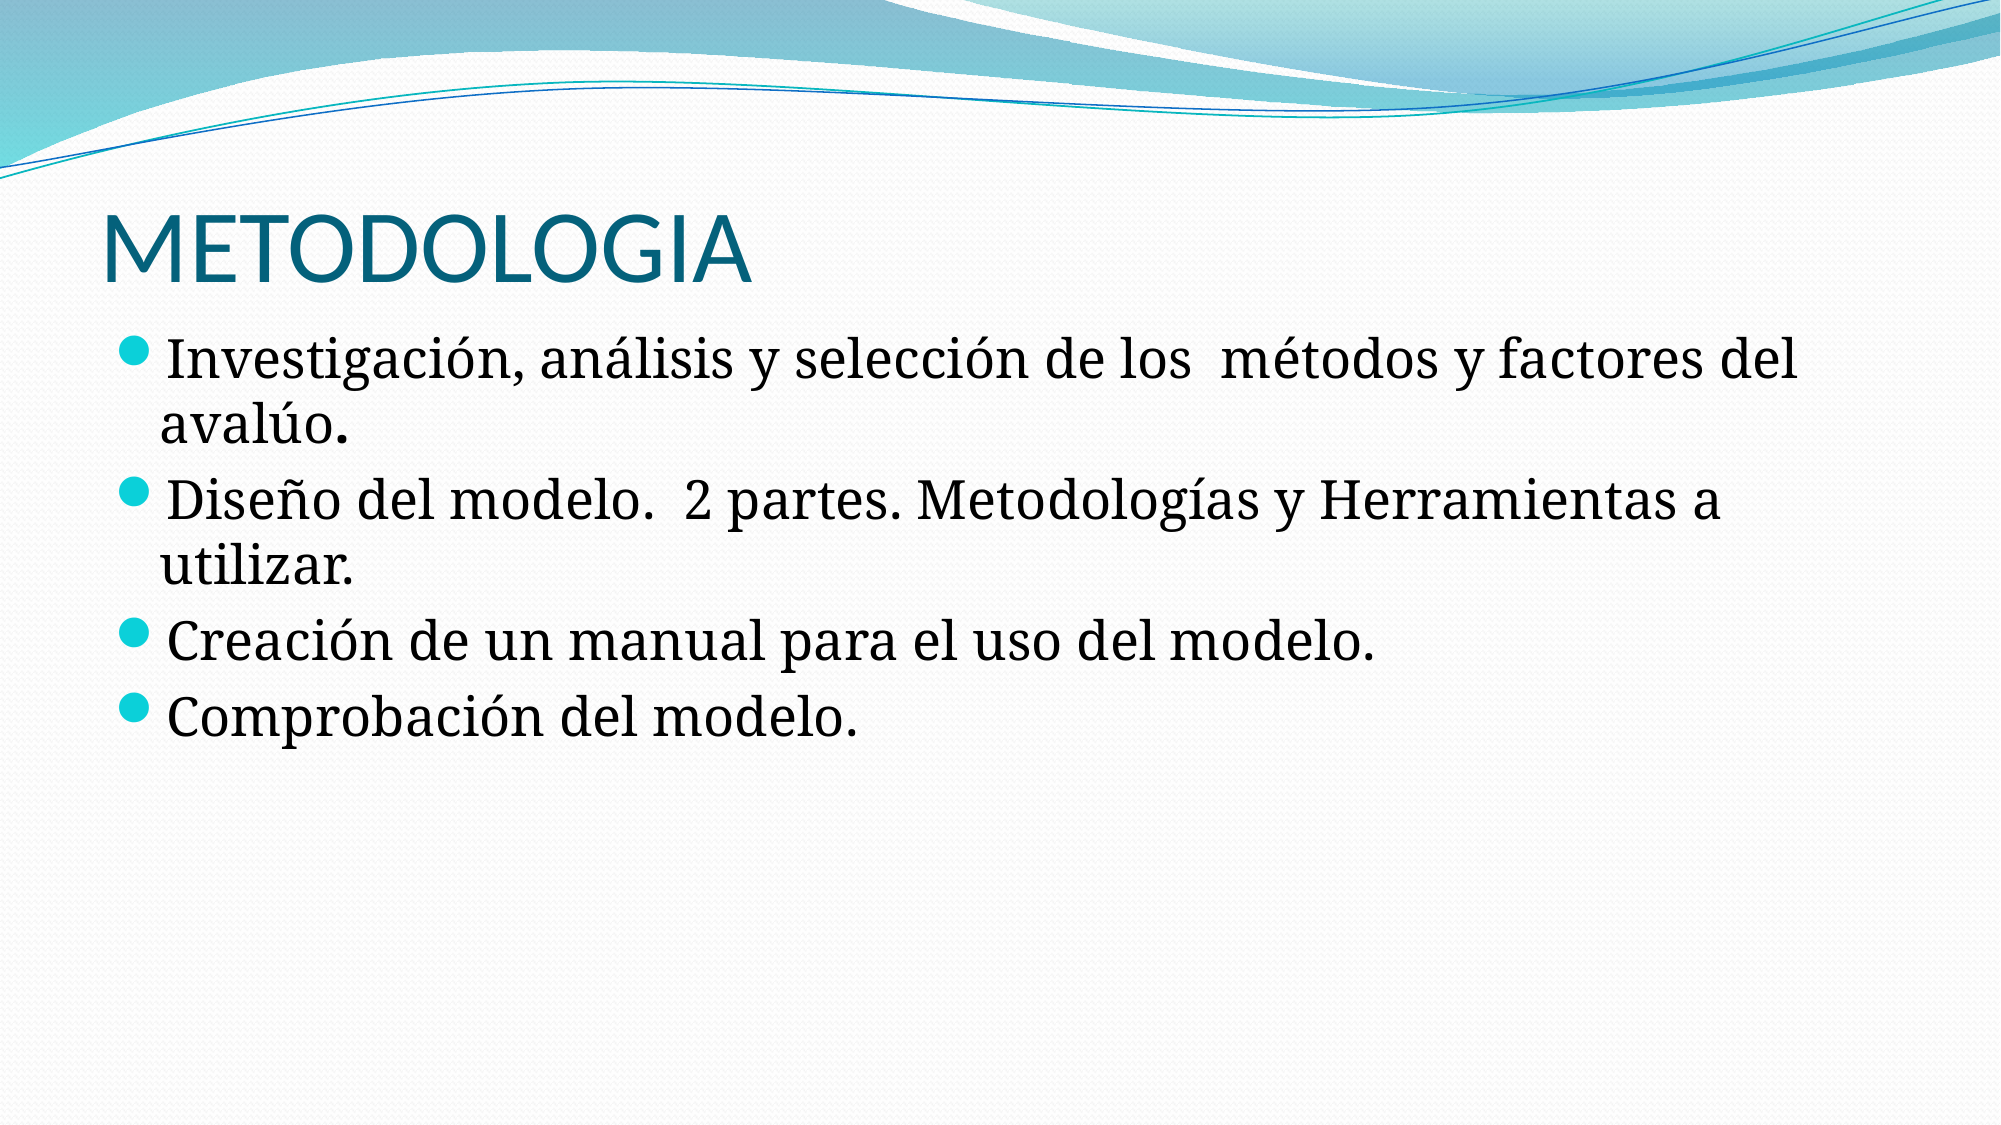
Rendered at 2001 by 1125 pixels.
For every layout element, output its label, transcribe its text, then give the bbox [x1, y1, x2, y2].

title METODOLOGIA [99, 115, 1900, 303]
list Investigación, análisis y selección de los métodos y factores del avalúo. Diseño del modelo. 2 partes. Metodologías y Herramientas a utilizar. Creación de un manual para el uso del modelo. Comprobación del modelo. [99, 317, 1900, 1038]
